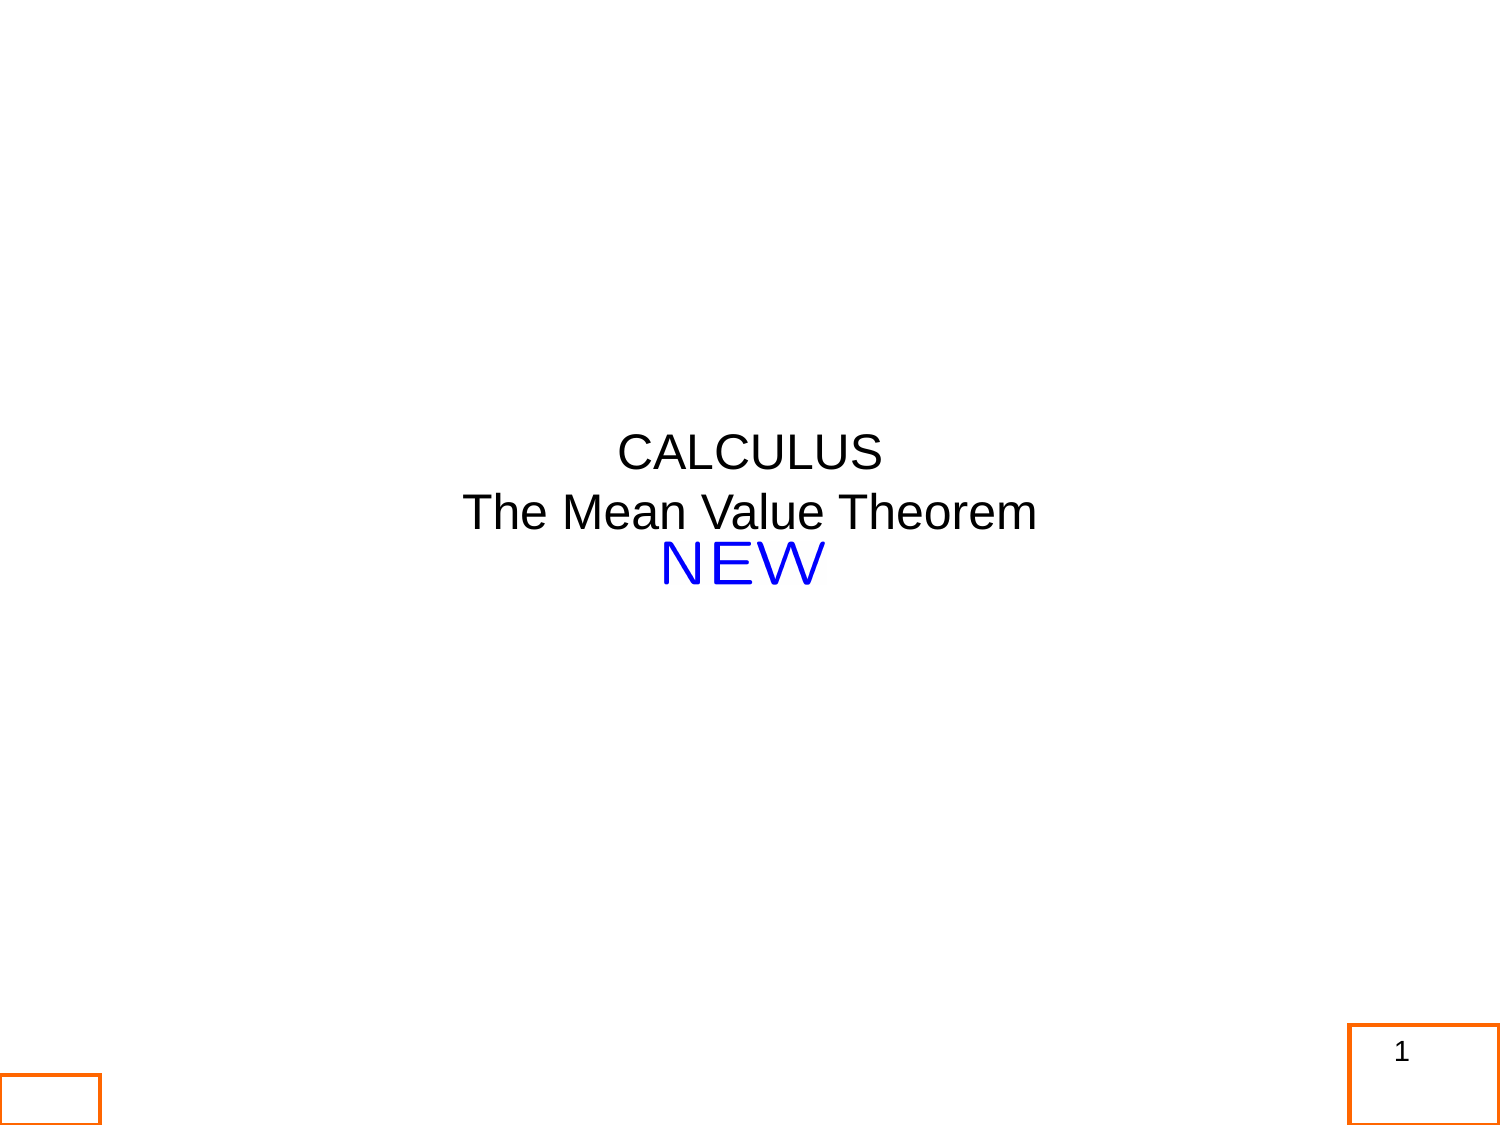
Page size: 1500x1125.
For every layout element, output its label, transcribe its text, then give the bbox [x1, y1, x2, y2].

text_box CALCULUS The Mean Value Theorem [174, 412, 1325, 548]
picture [662, 541, 827, 586]
text_box [1349, 1025, 1500, 1125]
text_box [0, 1074, 100, 1125]
slide_number 1 [1074, 1024, 1425, 1103]
